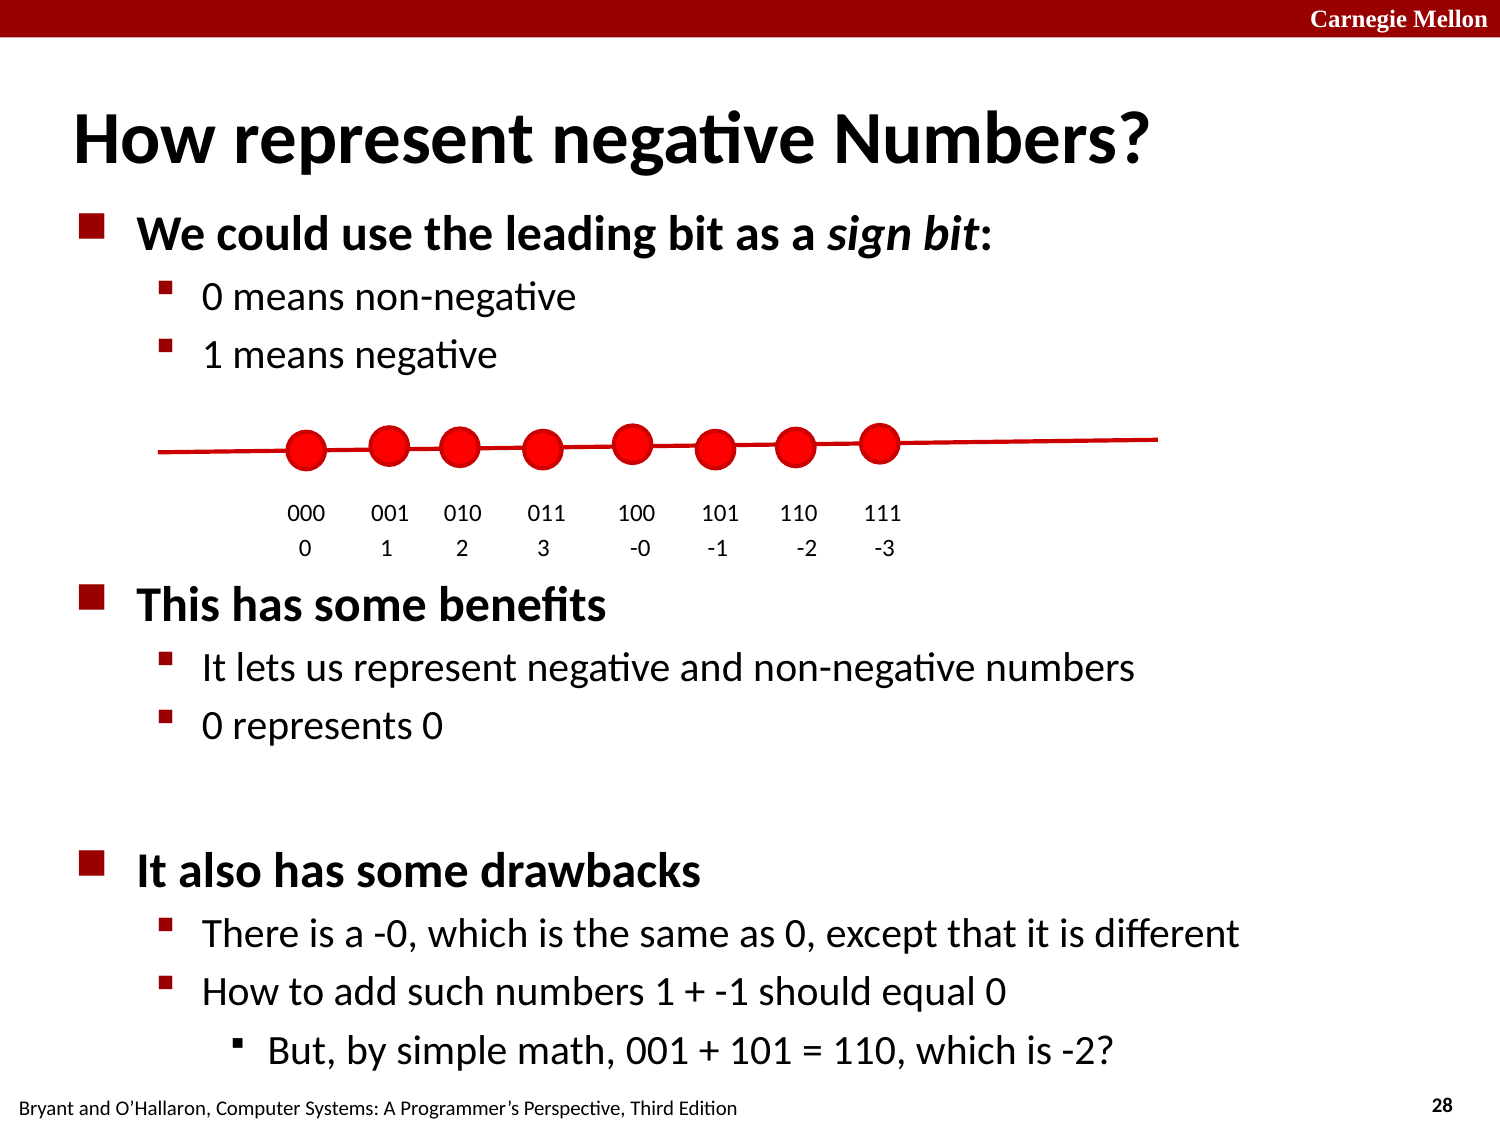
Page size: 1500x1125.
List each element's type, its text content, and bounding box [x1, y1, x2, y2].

text_box [376, 460, 402, 465]
text_box [446, 460, 474, 467]
title How represent negative Numbers? [58, 71, 1361, 197]
text_box [292, 431, 321, 438]
text_box [528, 430, 558, 438]
text_box [443, 428, 477, 438]
text_box [290, 460, 323, 470]
text_box [862, 425, 898, 438]
text_box [615, 425, 651, 438]
text_box [700, 430, 731, 438]
list We could use the leading bit as a sign bit: 0 means non-negative 1 means negative 000 001 010 011 100 101 110 111 0 1 2 3 -0 -1 -2 -3 This has some benefits It lets us represent negative and non-negative numbers 0 represents 0 It also has some drawbacks There is a -0, which is the same as 0, except that it is different How to add such numbers 1 + -1 should equal 0 But, by simple math, 001 + 101 = 110, which is -2? [64, 192, 1361, 1009]
text_box [372, 427, 407, 438]
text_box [157, 439, 1159, 453]
text_box [781, 460, 810, 467]
text_box [527, 460, 559, 469]
text_box [700, 460, 731, 469]
text_box [779, 428, 812, 438]
